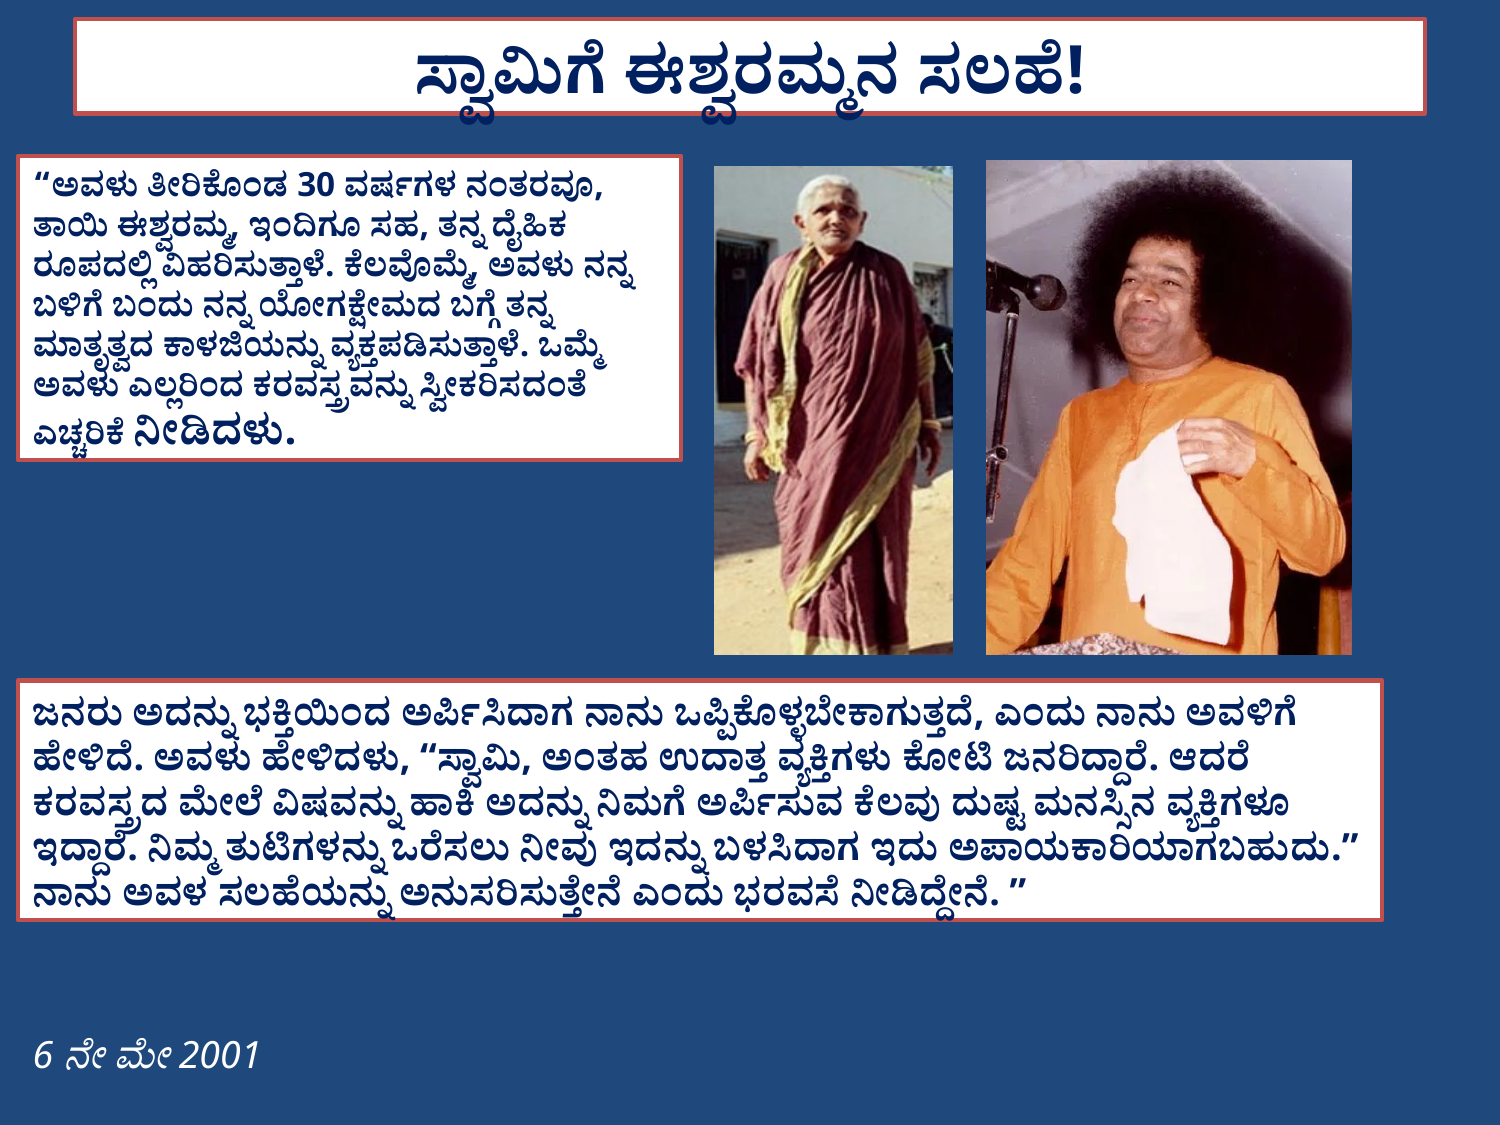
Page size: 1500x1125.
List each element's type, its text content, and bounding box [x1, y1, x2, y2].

picture [985, 160, 1352, 655]
text_box “ಅವಳು ತೀರಿಕೊಂಡ 30 ವರ್ಷಗಳ ನಂತರವೂ, ತಾಯಿ ಈಶ್ವರಮ್ಮ, ಇಂದಿಗೂ ಸಹ, ತನ್ನ ದೈಹಿಕ ರೂಪದಲ್ಲಿ ವಿಹರಿಸುತ್ತಾಳೆ. ಕೆಲವೊಮ್ಮೆ, ಅವಳು ನನ್ನ ಬಳಿಗೆ ಬಂದು ನನ್ನ ಯೋಗಕ್ಷೇಮದ ಬಗ್ಗೆ ತನ್ನ ಮಾತೃತ್ವದ ಕಾಳಜಿಯನ್ನು ವ್ಯಕ್ತಪಡಿಸುತ್ತಾಳೆ. ಒಮ್ಮೆ ಅವಳು ಎಲ್ಲರಿಂದ ಕರವಸ್ತ್ರವನ್ನು ಸ್ವೀಕರಿಸದಂತೆ ಎಚ್ಚರಿಕೆ ನೀಡಿದಳು. [16, 154, 683, 462]
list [714, 166, 953, 655]
text_box 6 ನೇ ಮೇ 2001 [18, 1023, 396, 1084]
title ಸ್ವಾಮಿಗೆ ಈಶ್ವರಮ್ಮನ ಸಲಹೆ! [73, 17, 1427, 116]
text_box ಜನರು ಅದನ್ನು ಭಕ್ತಿಯಿಂದ ಅರ್ಪಿಸಿದಾಗ ನಾನು ಒಪ್ಪಿಕೊಳ್ಳಬೇಕಾಗುತ್ತದೆ, ಎಂದು ನಾನು ಅವಳಿಗೆ ಹೇಳಿದೆ. ಅವಳು ಹೇಳಿದಳು, “ಸ್ವಾಮಿ, ಅಂತಹ ಉದಾತ್ತ ವ್ಯಕ್ತಿಗಳು ಕೋಟಿ ಜನರಿದ್ದಾರೆ. ಆದರೆ ಕರವಸ್ತ್ರದ ಮೇಲೆ ವಿಷವನ್ನು ಹಾಕಿ ಅದನ್ನು ನಿಮಗೆ ಅರ್ಪಿಸುವ ಕೆಲವು ದುಷ್ಟ ಮನಸ್ಸಿನ ವ್ಯಕ್ತಿಗಳೂ ಇದ್ದಾರೆ. ನಿಮ್ಮ ತುಟಿಗಳನ್ನು ಒರೆಸಲು ನೀವು ಇದನ್ನು ಬಳಸಿದಾಗ ಇದು ಅಪಾಯಕಾರಿಯಾಗಬಹುದು.” ನಾನು ಅವಳ ಸಲಹೆಯನ್ನು ಅನುಸರಿಸುತ್ತೇನೆ ಎಂದು ಭರವಸೆ ನೀಡಿದ್ದೇನೆ. ” [16, 678, 1384, 922]
